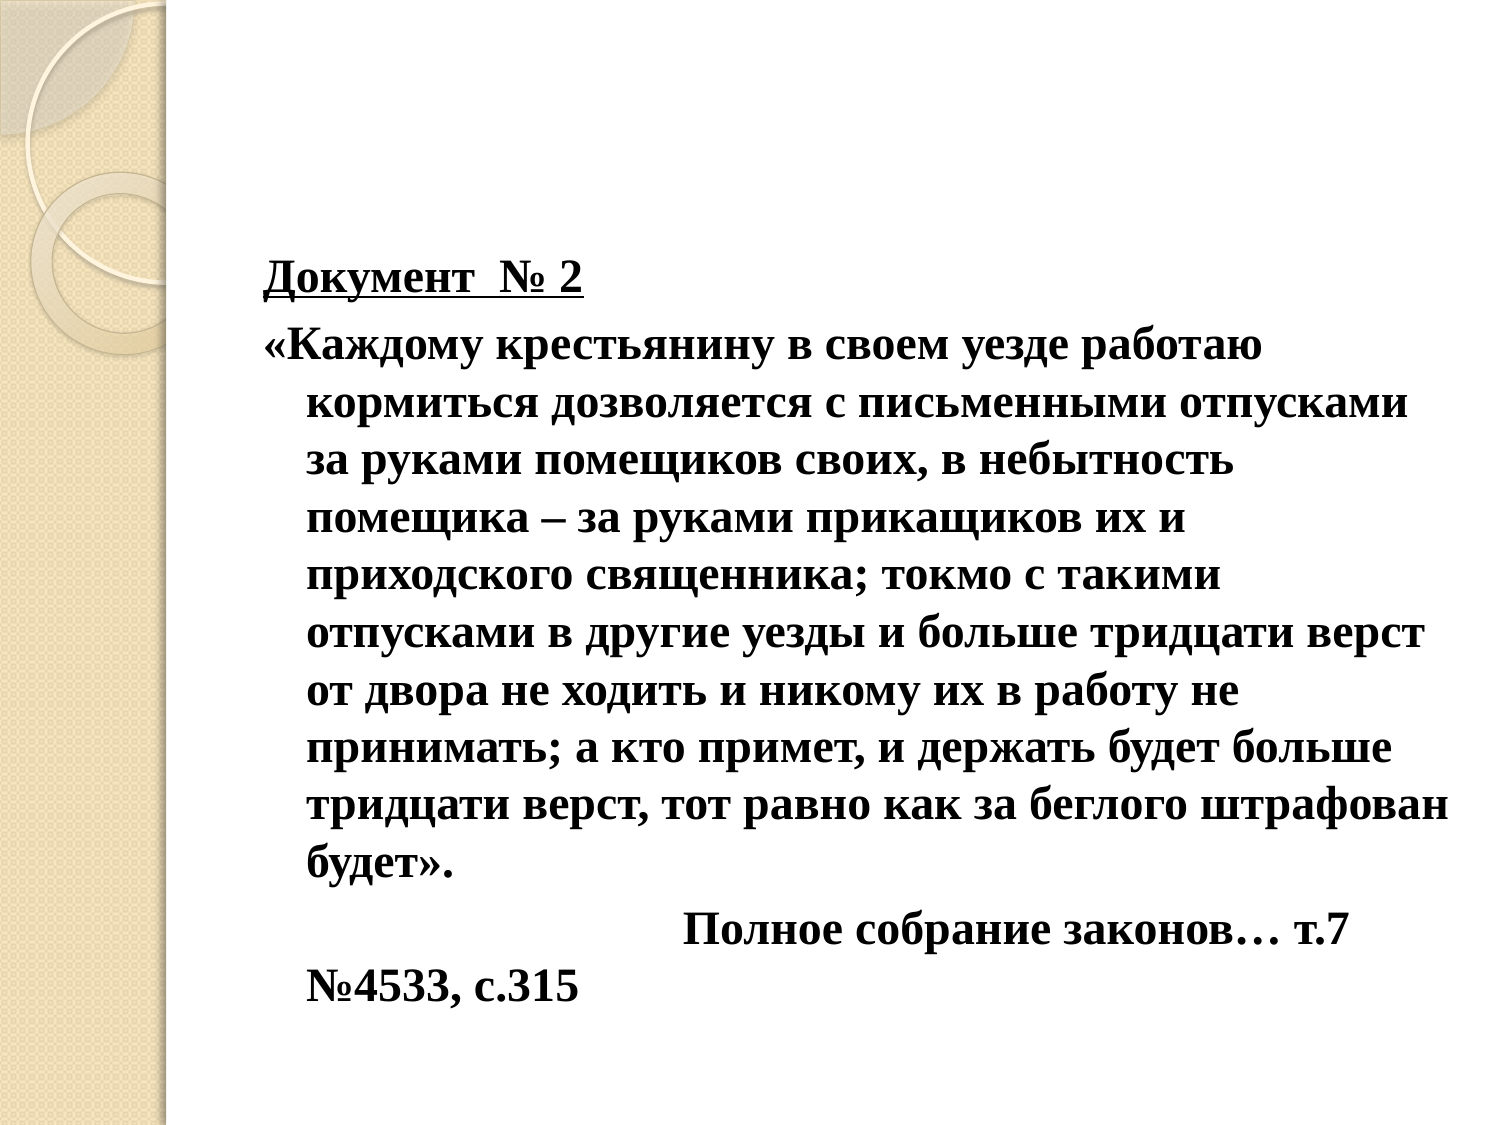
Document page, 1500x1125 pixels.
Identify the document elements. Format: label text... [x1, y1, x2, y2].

list Документ № 2 «Каждому крестьянину в своем уезде работаю кормиться дозволяется с письменными отпусками за руками помещиков своих, в небытность помещика – за руками прикащиков их и приходского священника; токмо с такими отпусками в другие уезды и больше тридцати верст от двора не ходить и никому их в работу не принимать; а кто примет, и держать будет больше тридцати верст, тот равно как за беглого штрафован будет». Полное собрание законов… т.7 №4533, с.315 [235, 237, 1466, 1025]
